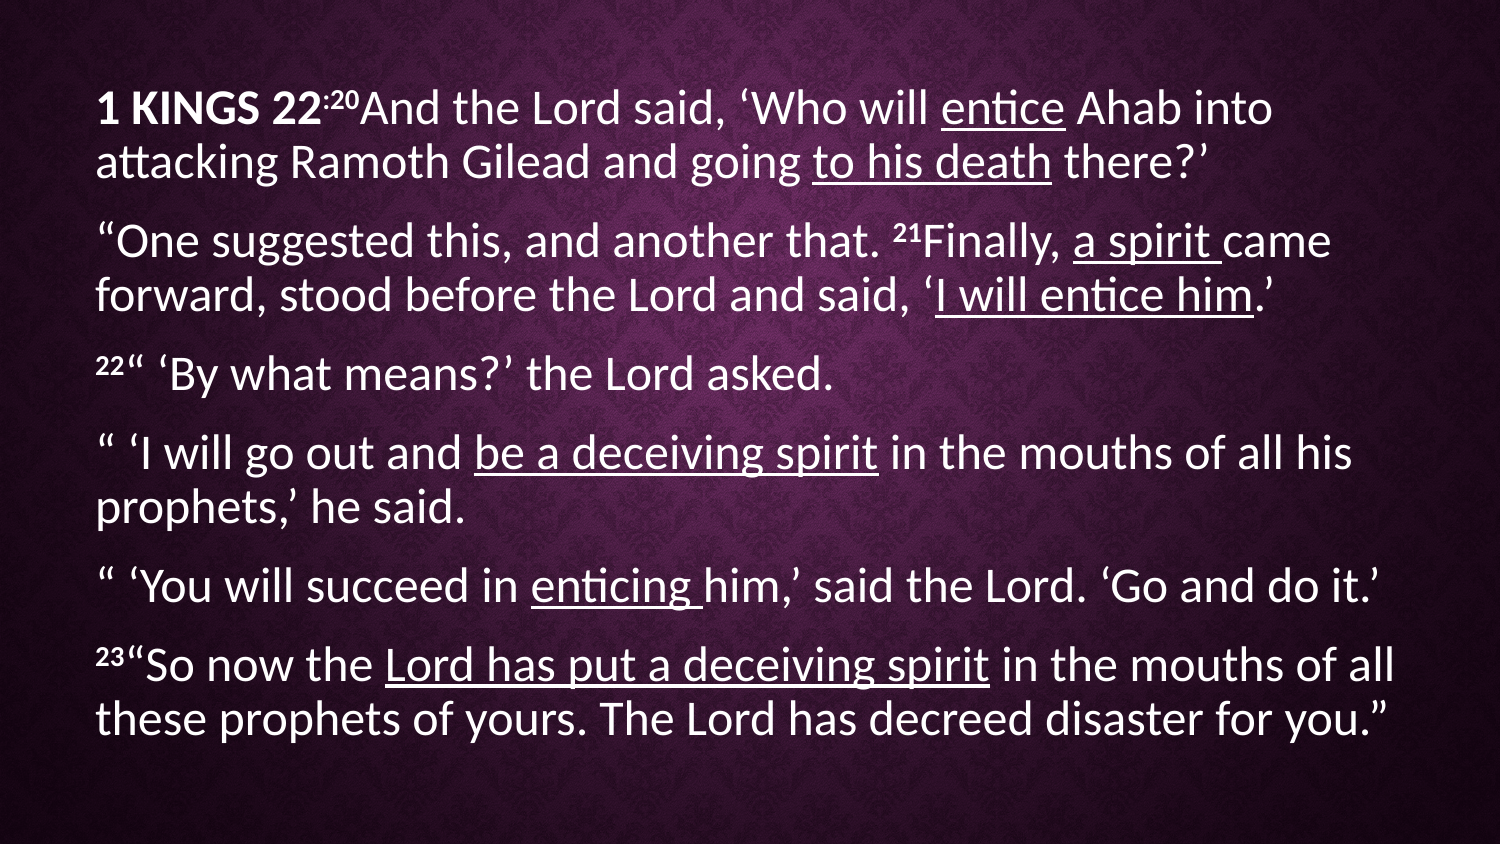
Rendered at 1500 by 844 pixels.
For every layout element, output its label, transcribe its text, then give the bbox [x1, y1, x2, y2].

picture [0, 0, 1500, 844]
text_box 1 KINGS 22:20And the Lord said, ‘Who will entice Ahab into attacking Ramoth Gilead and going to his death there?’ “One suggested this, and another that. 21Finally, a spirit came forward, stood before the Lord and said, ‘I will entice him.’ 22“ ‘By what means?’ the Lord asked. “ ‘I will go out and be a deceiving spirit in the mouths of all his prophets,’ he said. “ ‘You will succeed in enticing him,’ said the Lord. ‘Go and do it.’ 23“So now the Lord has put a deceiving spirit in the mouths of all these prophets of yours. The Lord has decreed disaster for you.” [80, 73, 1420, 844]
